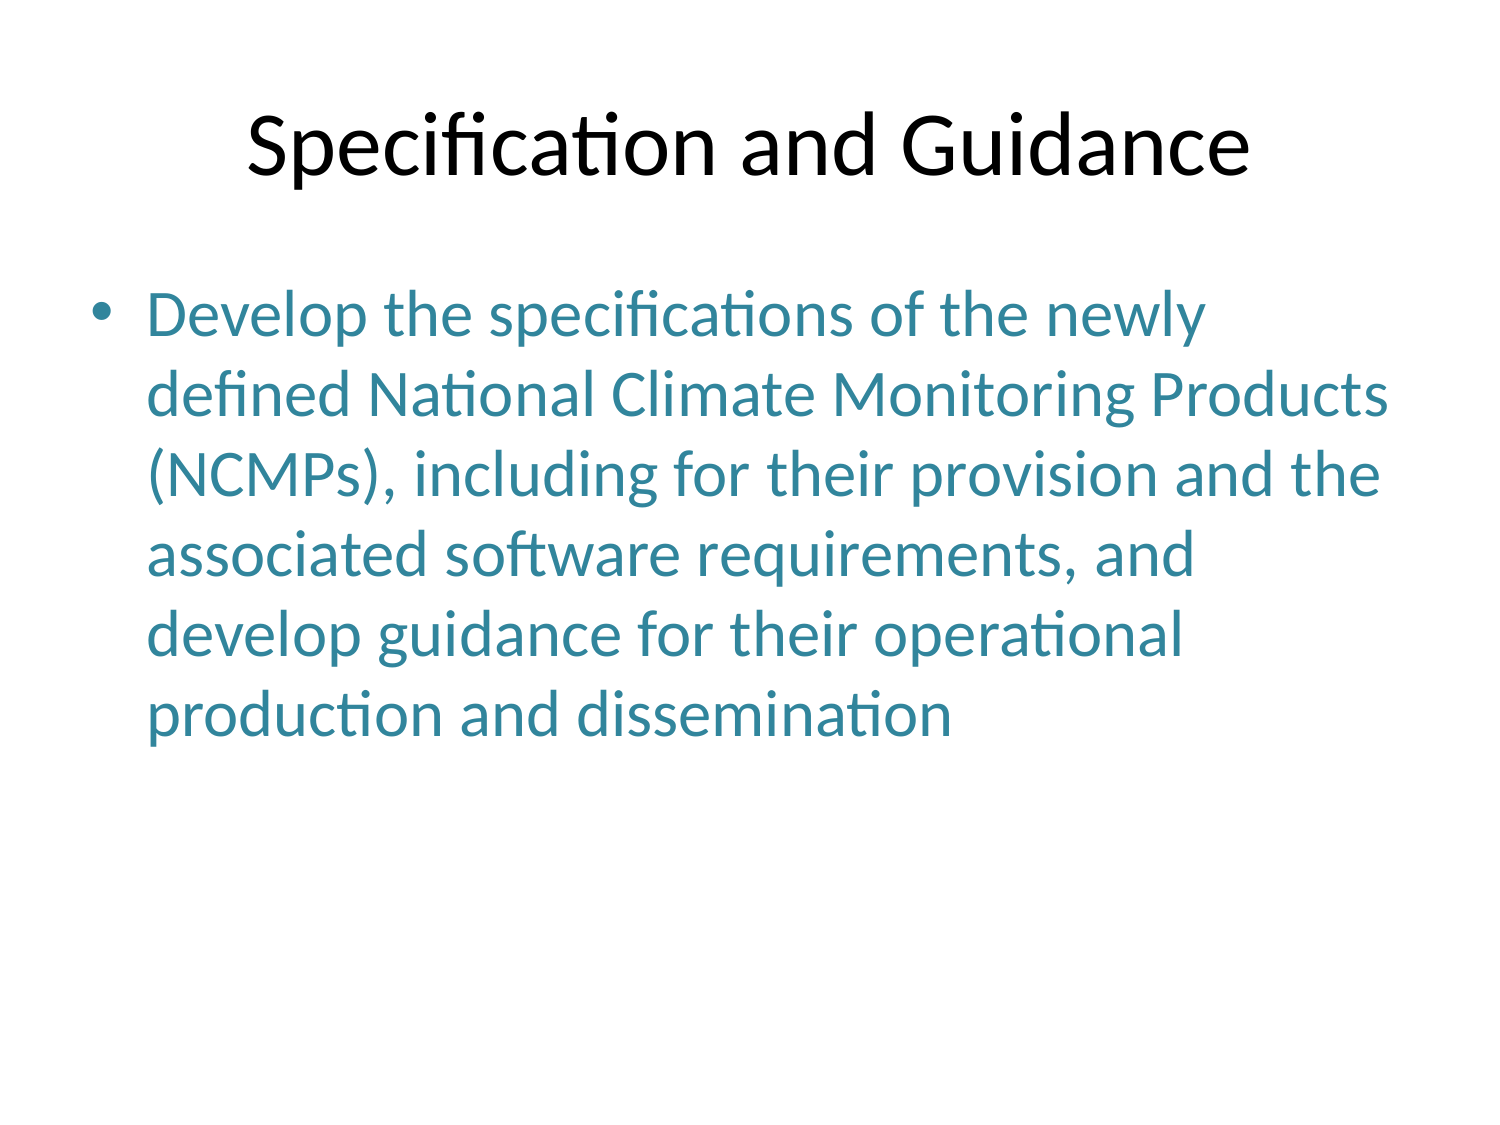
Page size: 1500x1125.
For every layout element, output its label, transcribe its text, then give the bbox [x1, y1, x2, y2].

title Specification and Guidance [75, 45, 1425, 233]
list Develop the specifications of the newly defined National Climate Monitoring Products (NCMPs), including for their provision and the associated software requirements, and develop guidance for their operational production and dissemination [75, 262, 1425, 799]
